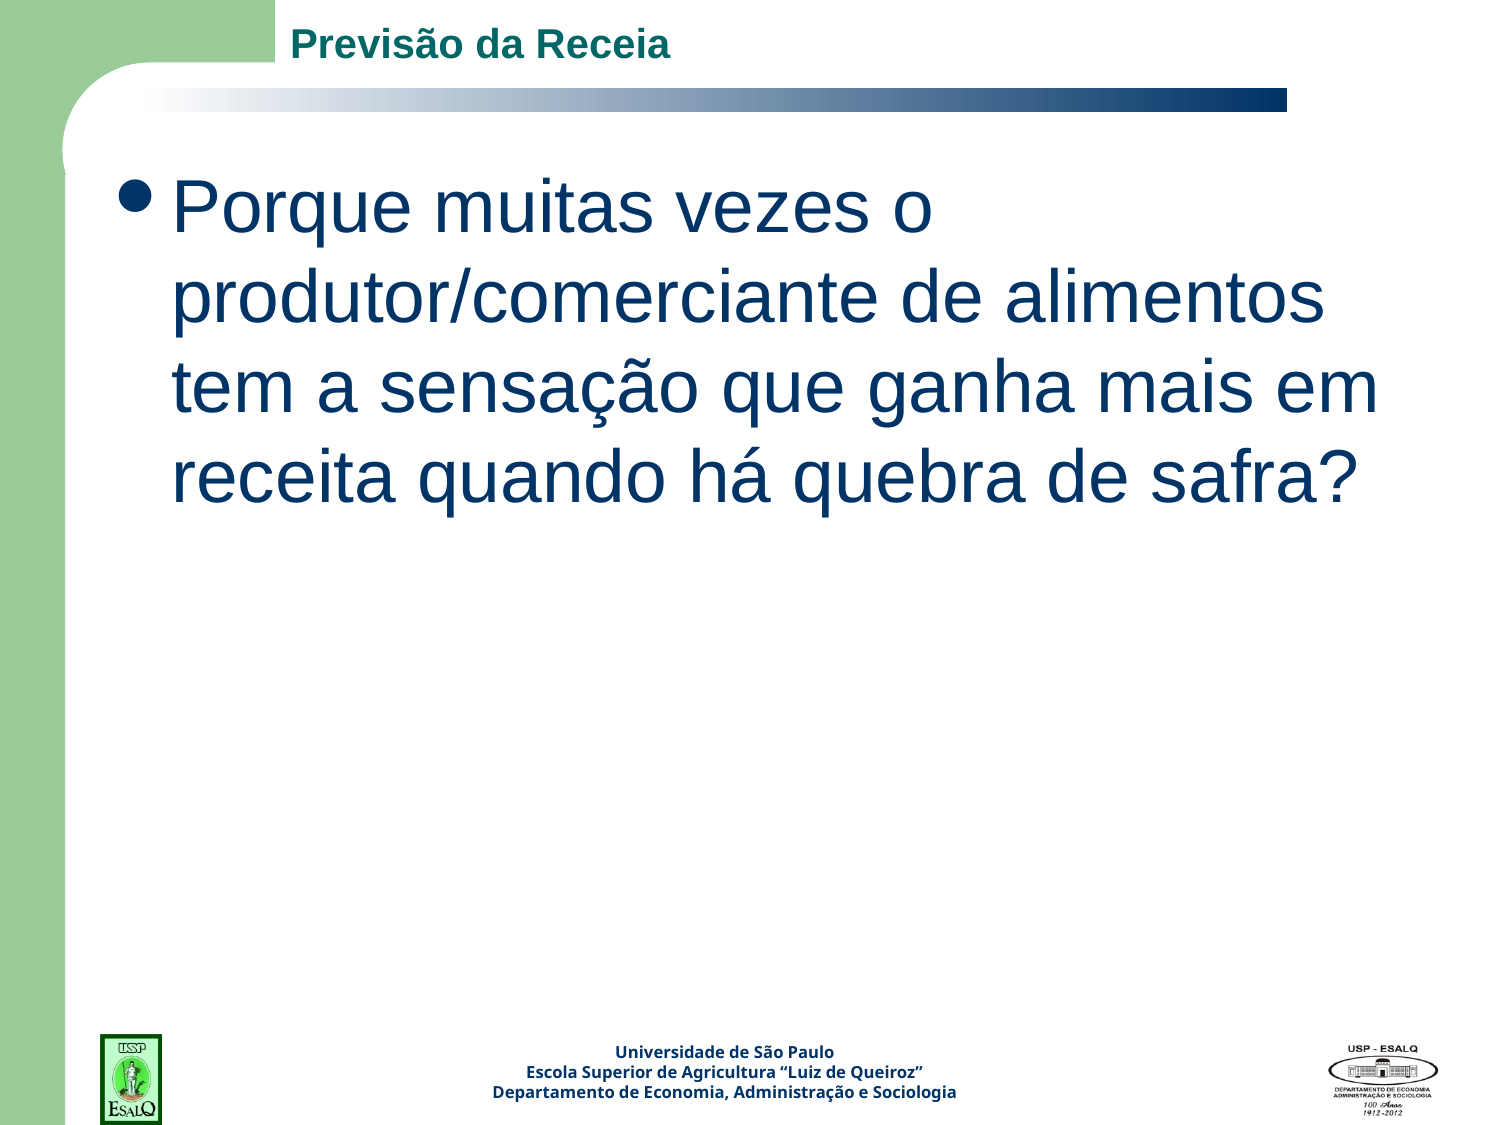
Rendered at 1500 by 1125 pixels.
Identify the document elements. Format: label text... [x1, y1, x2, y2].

picture [100, 1034, 162, 1125]
title Previsão da Receia [275, 12, 1438, 75]
picture [1316, 1034, 1451, 1123]
list Porque muitas vezes o produtor/comerciante de alimentos tem a sensação que ganha mais em receita quando há quebra de safra? [99, 149, 1438, 1000]
